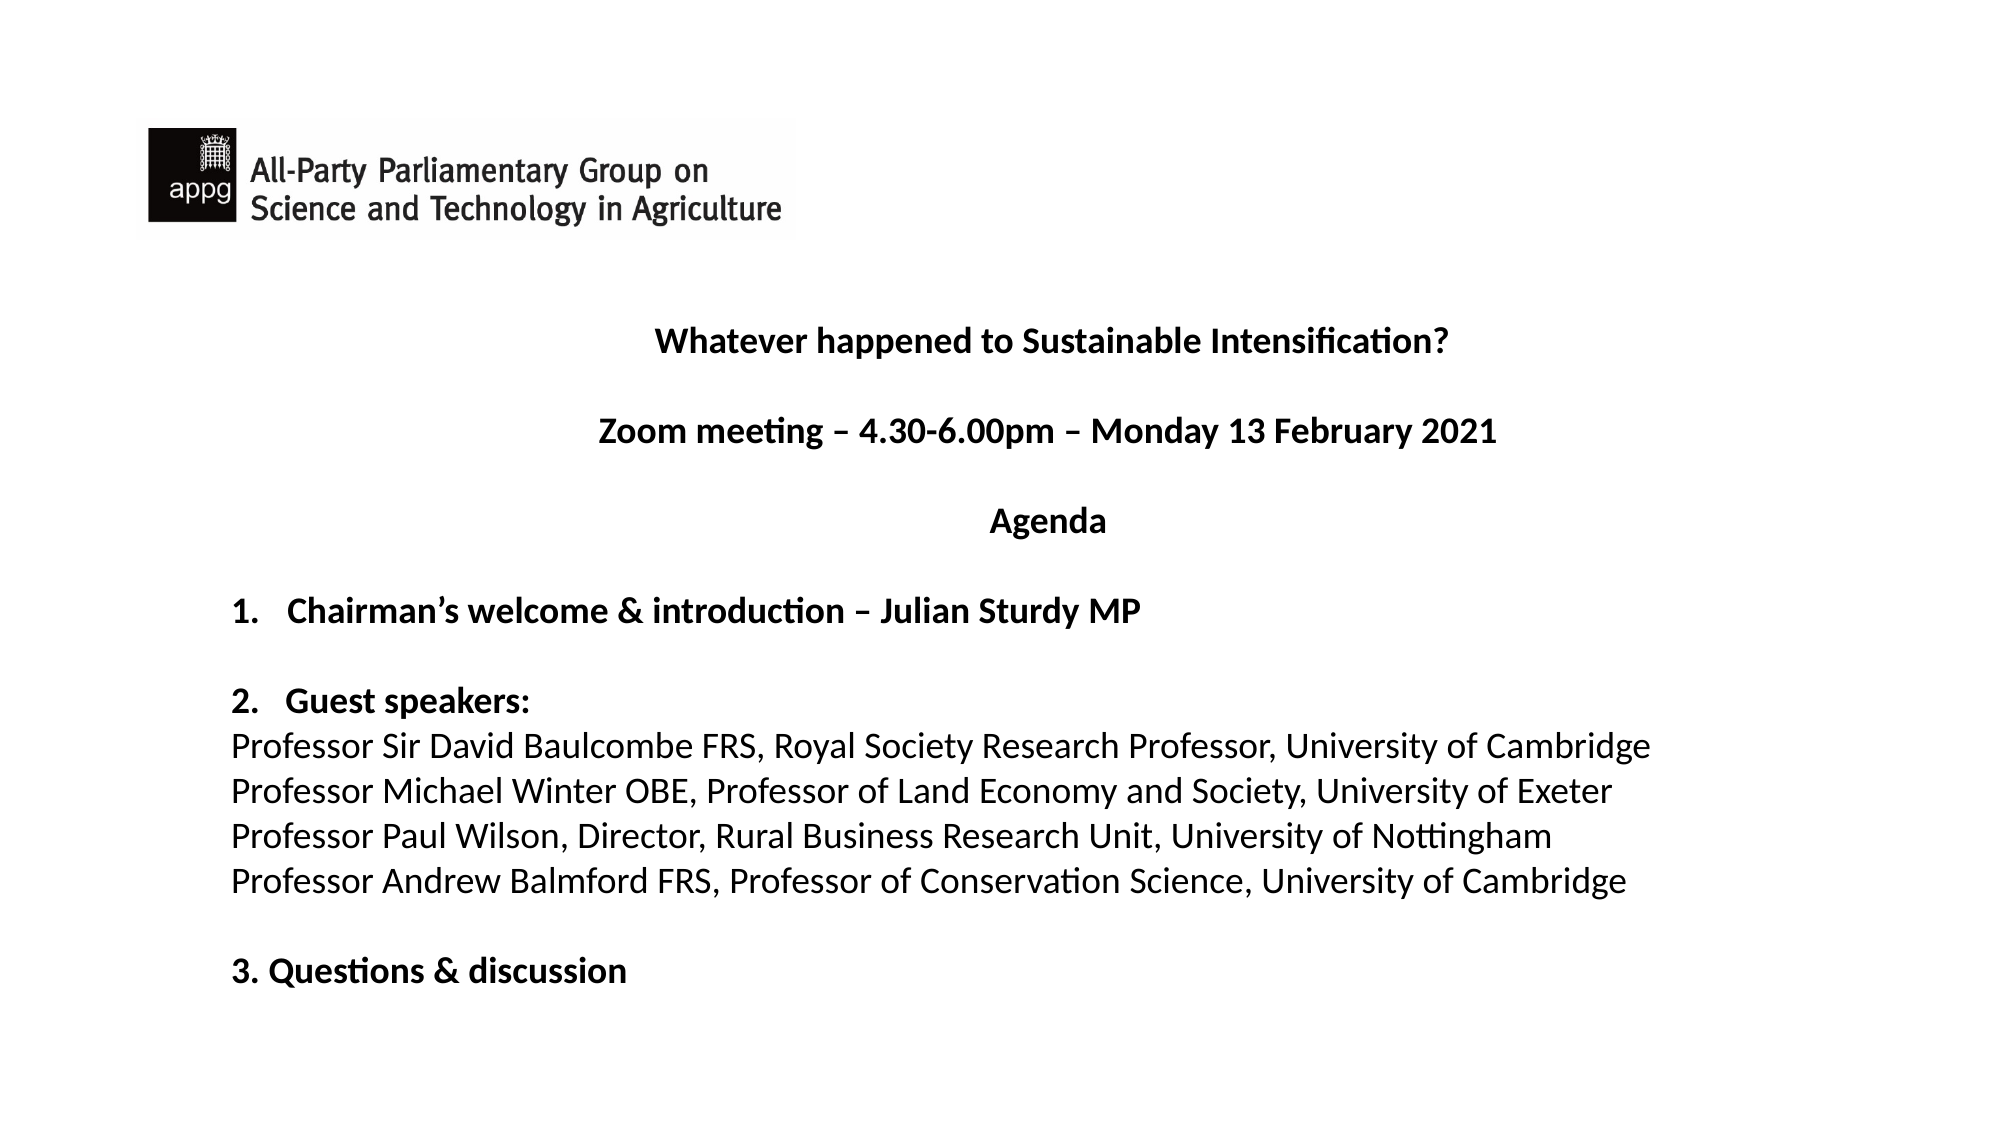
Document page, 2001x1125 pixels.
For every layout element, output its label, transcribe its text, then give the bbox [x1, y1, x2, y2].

text_box Whatever happened to Sustainable Intensification? Zoom meeting – 4.30-6.00pm – Monday 13 February 2021 Agenda Chairman’s welcome & introduction – Julian Sturdy MP 2. Guest speakers: Professor Sir David Baulcombe FRS, Royal Society Research Professor, University of Cambridge Professor Michael Winter OBE, Professor of Land Economy and Society, University of Exeter Professor Paul Wilson, Director, Rural Business Research Unit, University of Nottingham Professor Andrew Balmford FRS, Professor of Conservation Science, University of Cambridge 3. Questions & discussion [216, 309, 1890, 999]
picture [136, 118, 796, 240]
